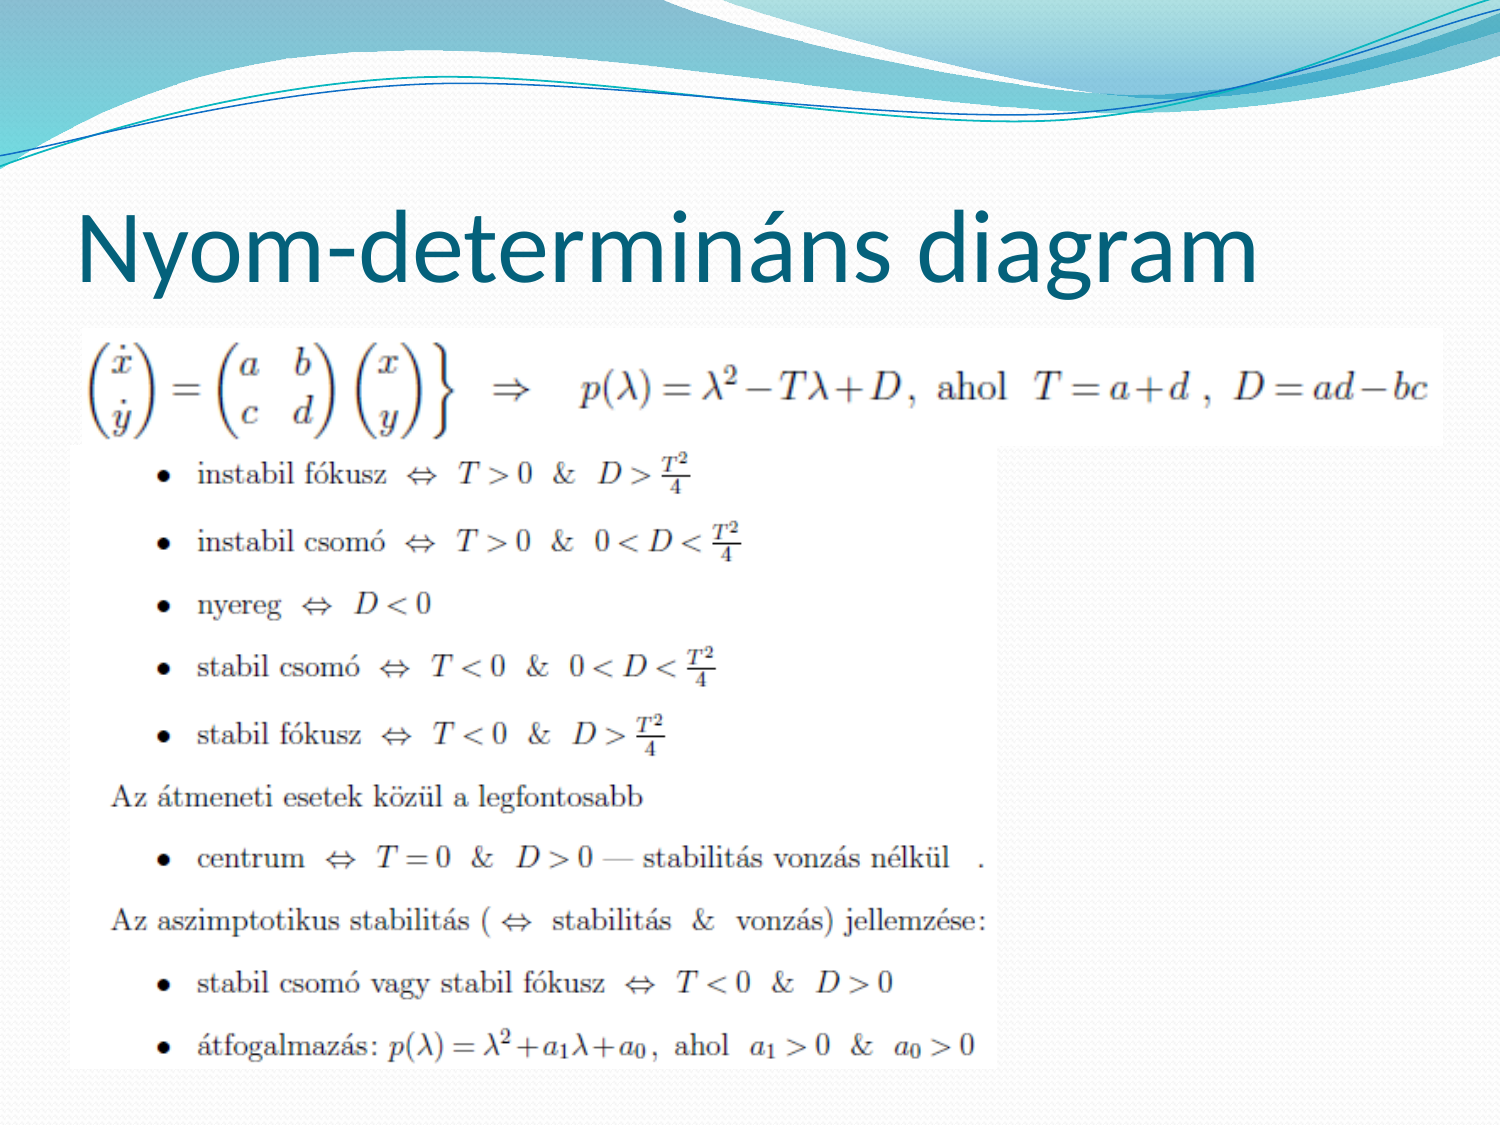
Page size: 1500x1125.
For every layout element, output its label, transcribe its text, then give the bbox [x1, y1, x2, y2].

picture [70, 327, 1443, 1069]
title Nyom-determináns diagram [75, 115, 1425, 303]
